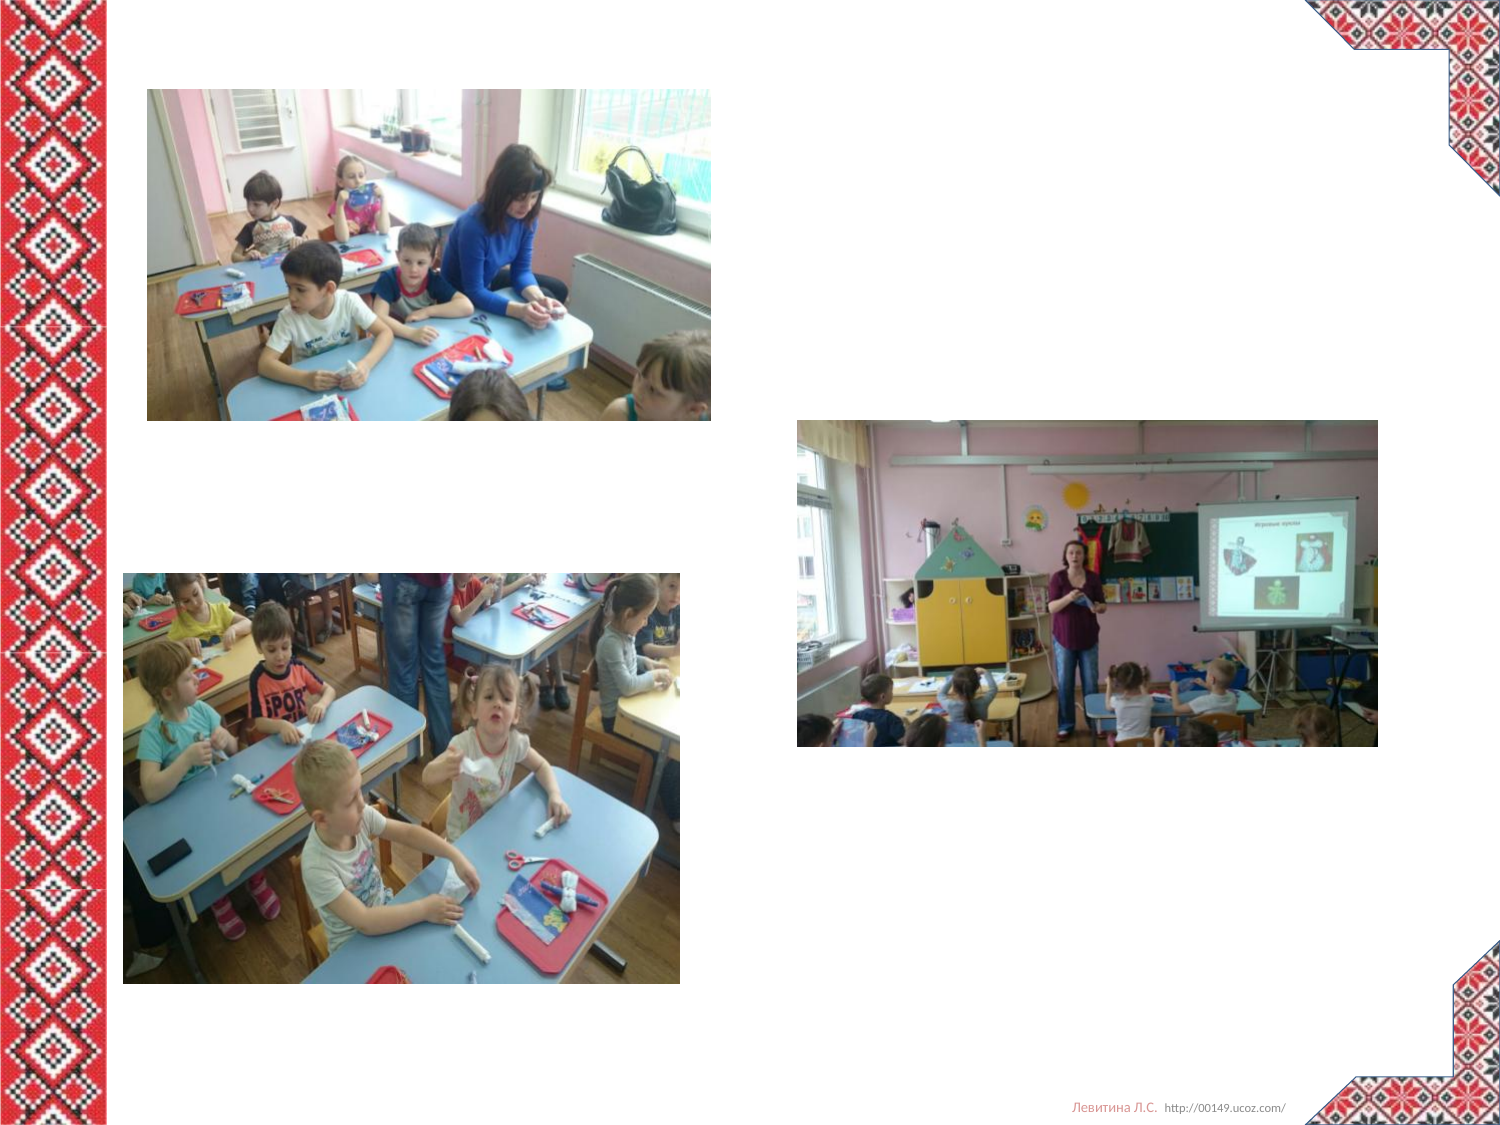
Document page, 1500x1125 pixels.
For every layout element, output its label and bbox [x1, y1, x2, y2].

picture [123, 573, 680, 984]
picture [1, 0, 106, 326]
picture [1, 327, 106, 652]
picture [1, 653, 106, 889]
picture [1309, 944, 1499, 1124]
picture [796, 420, 1378, 748]
picture [1308, 1, 1499, 193]
picture [1, 890, 106, 1124]
picture [147, 89, 712, 421]
